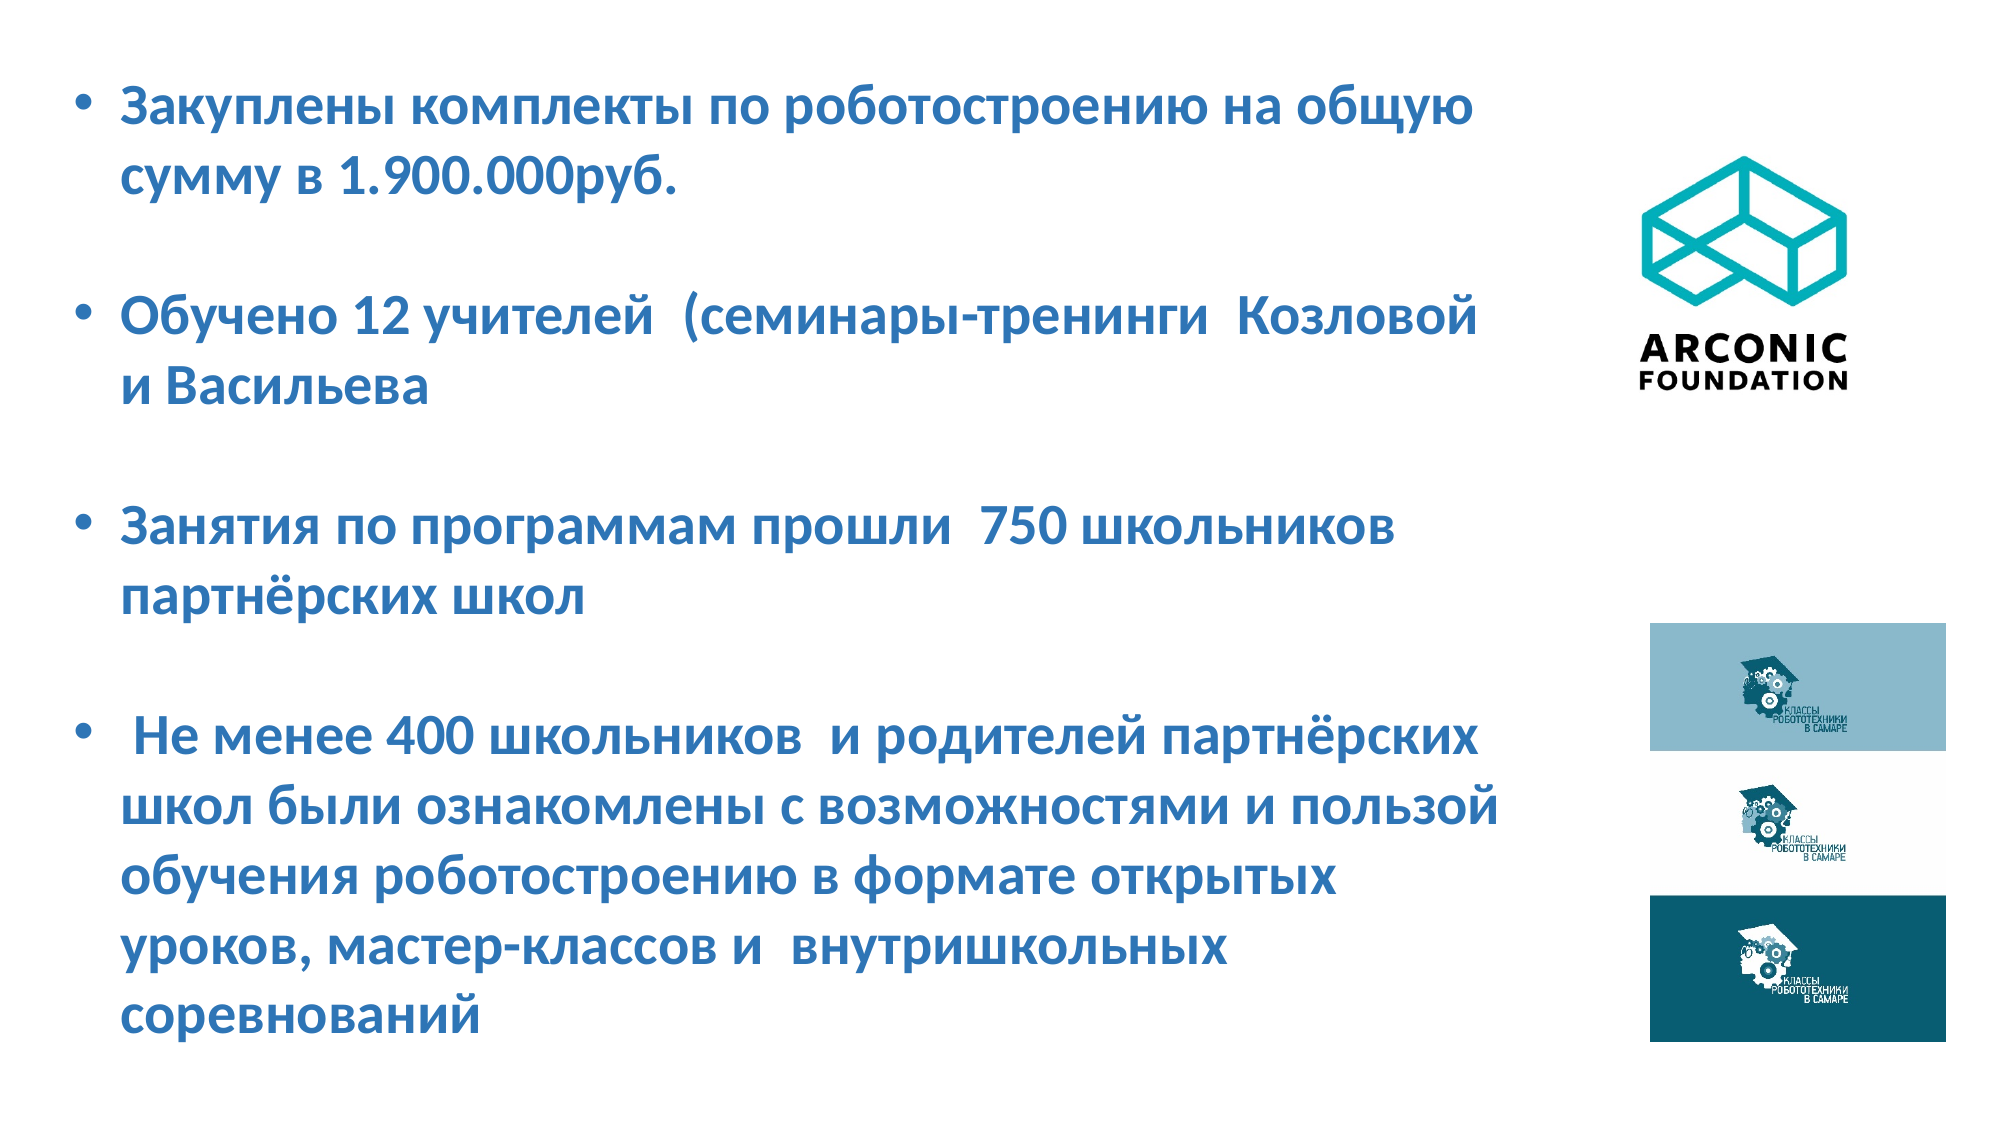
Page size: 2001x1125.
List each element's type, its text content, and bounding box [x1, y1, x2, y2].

text_box Закуплены комплекты по роботостроению на общую сумму в 1.900.000руб. Обучено 12 учителей (семинары-тренинги Козловой и Васильева Занятия по программам прошли 750 школьников партнёрских школ Не менее 400 школьников и родителей партнёрских школ были ознакомлены с возможностями и пользой обучения роботостроению в формате открытых уроков, мастер-классов и внутришкольных соревнований [58, 58, 1533, 1125]
picture [1584, 100, 1902, 445]
picture [1738, 923, 1852, 1005]
picture [1649, 623, 1946, 896]
